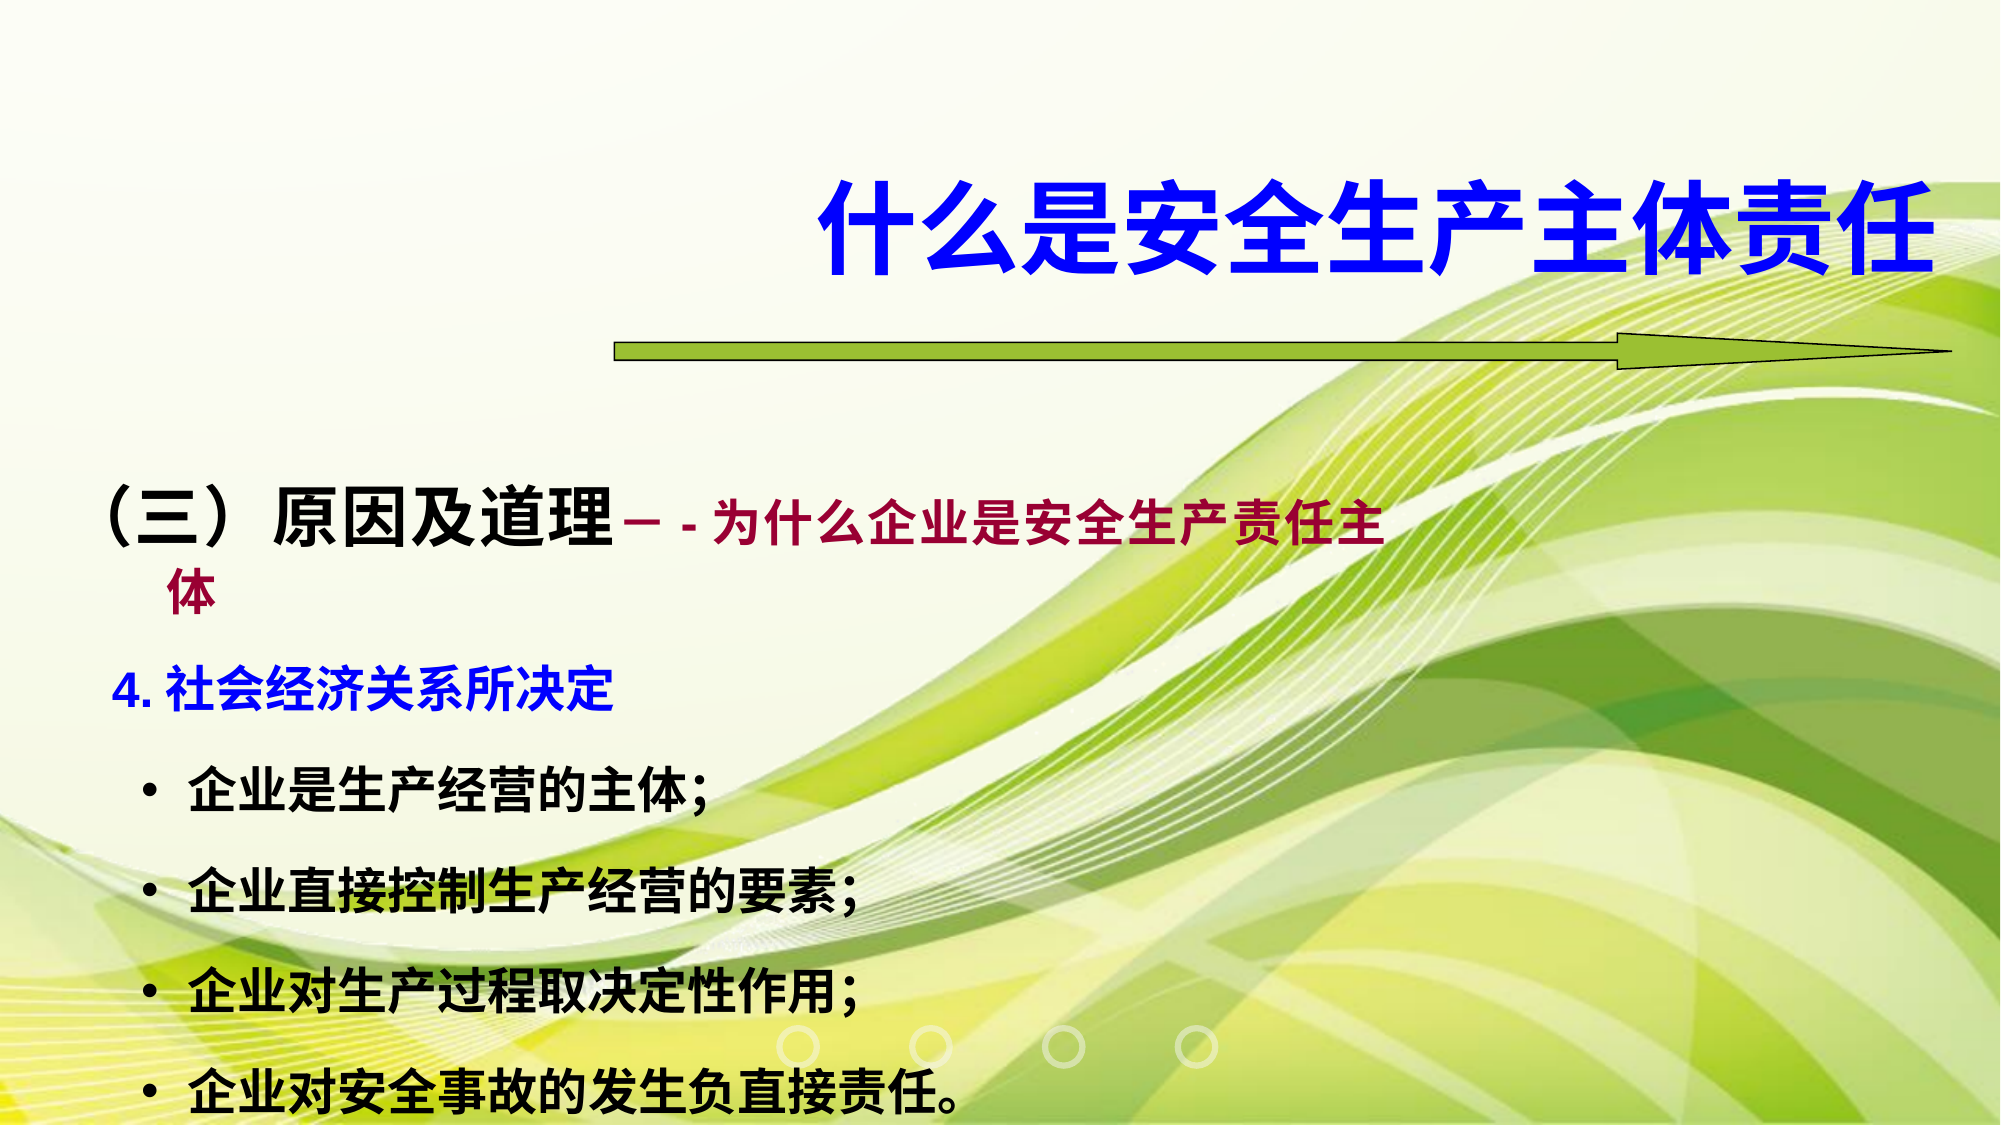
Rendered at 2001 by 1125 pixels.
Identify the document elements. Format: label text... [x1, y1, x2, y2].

text_box （三）原因及道理－-为什么企业是安全生产责任主体 4.社会经济关系所决定 企业是生产经营的主体； 企业直接控制生产经营的要素； 企业对生产过程取决定性作用； 企业对安全事故的发生负直接责任。 [51, 459, 1401, 1073]
title 什么是安全生产主体责任 [798, 139, 1955, 328]
picture [0, 0, 2001, 1125]
text_box [614, 333, 1953, 370]
